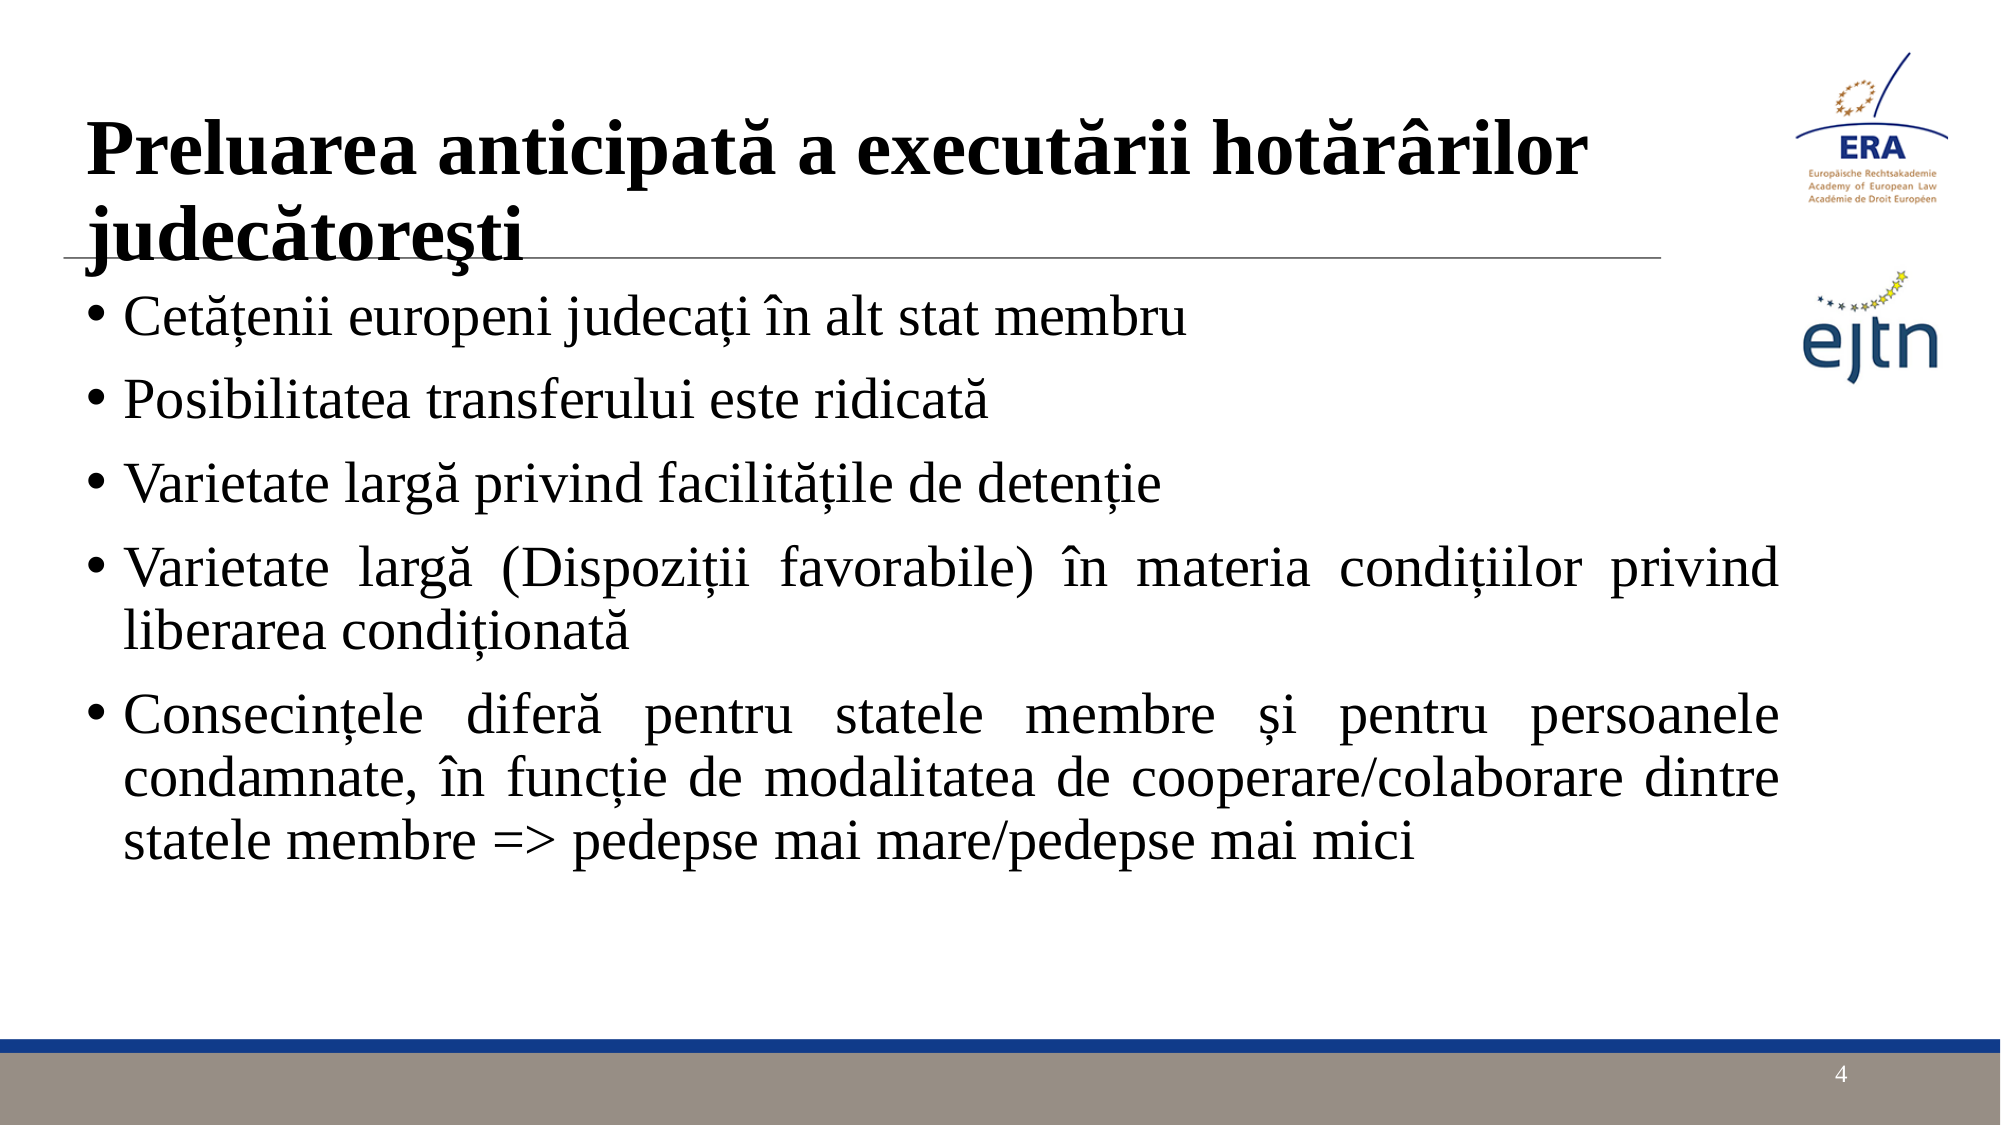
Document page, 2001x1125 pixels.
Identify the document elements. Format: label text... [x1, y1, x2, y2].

list Cetățenii europeni judecați în alt stat membru Posibilitatea transferului este ridicată Varietate largă privind facilitățile de detenție Varietate largă (Dispoziții favorabile) în materia condițiilor privind liberarea condiționată Consecințele diferă pentru statele membre și pentru persoanele condamnate, în funcție de modalitatea de cooperare/colaborare dintre statele membre => pedepse mai mare/pedepse mai mici [70, 277, 1796, 992]
picture [0, 0, 2001, 1125]
title Preluarea anticipată a executării hotărârilor judecătoreşti [70, 83, 1796, 277]
slide_number 4 [1412, 1042, 1863, 1103]
